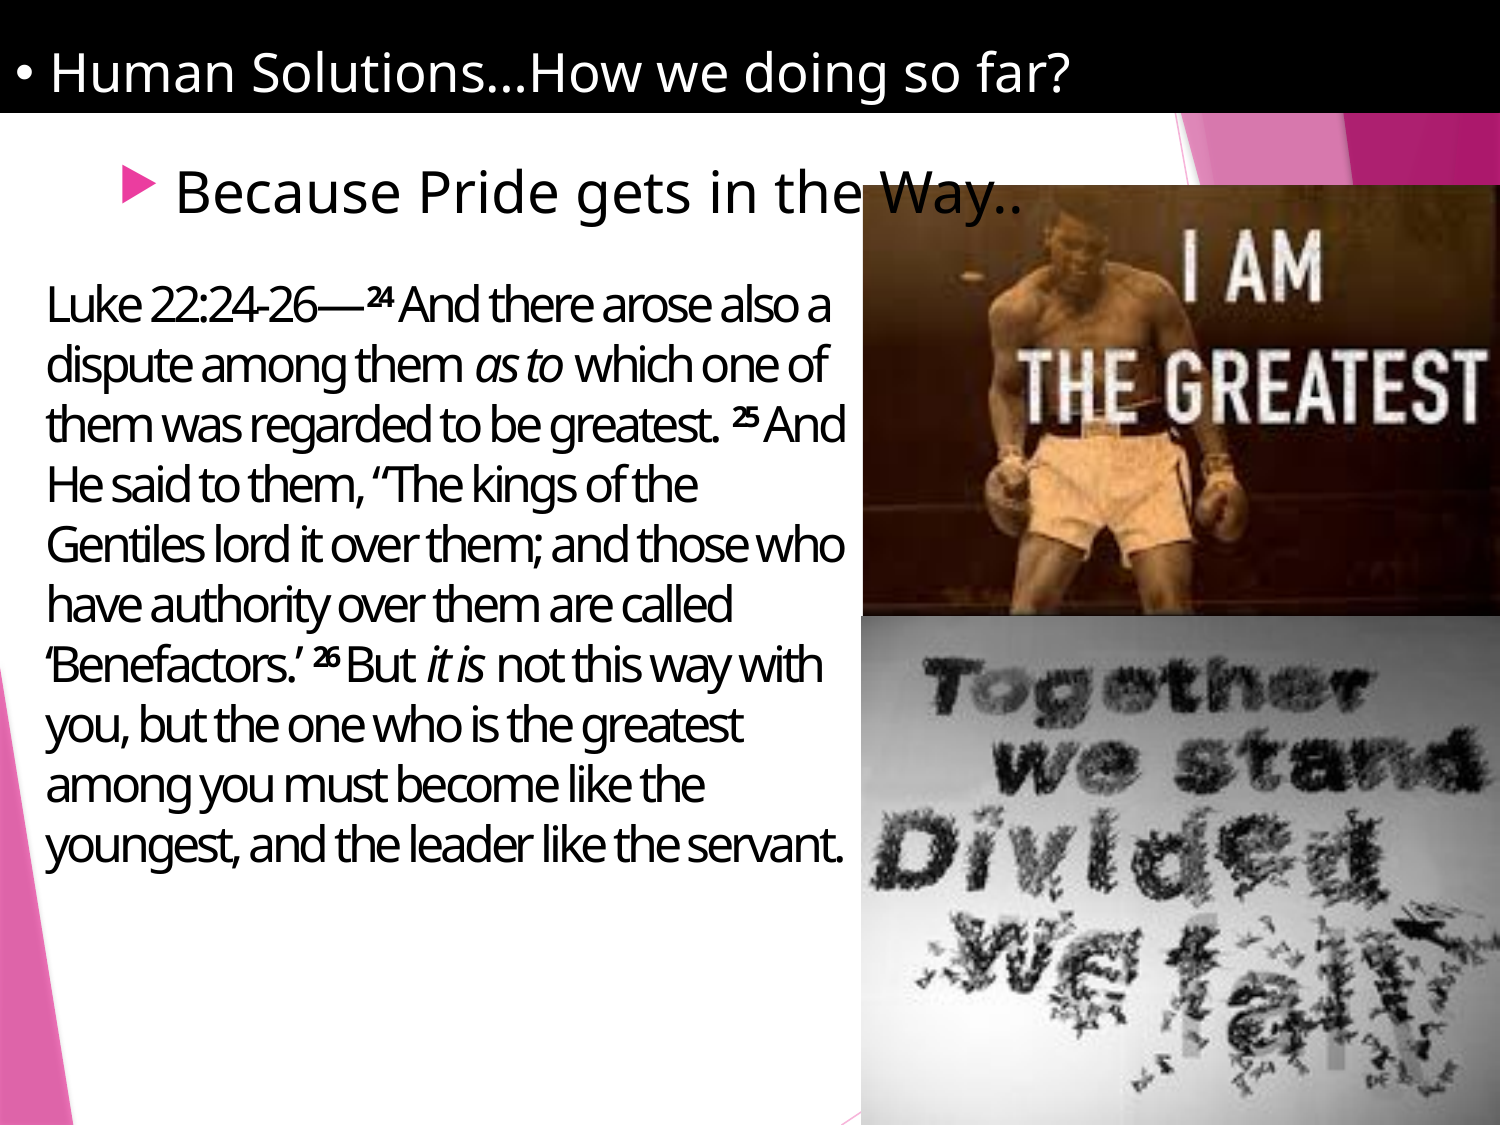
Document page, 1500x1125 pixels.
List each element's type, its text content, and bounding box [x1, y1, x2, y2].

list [861, 616, 1500, 1125]
text_box Because Pride gets in the Way.. [103, 147, 1397, 260]
text_box Luke 22:24-26—24 And there arose also a dispute among them as to which one of them was regarded to be greatest. 25 And He said to them, “The kings of the Gentiles lord it over them; and those who have authority over them are called ‘Benefactors.’ 26 But it is not this way with you, but the one who is the greatest among you must become like the youngest, and the leader like the servant. [30, 264, 857, 880]
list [862, 184, 1500, 616]
text_box Human Solutions…How we doing so far? [0, 0, 1500, 113]
